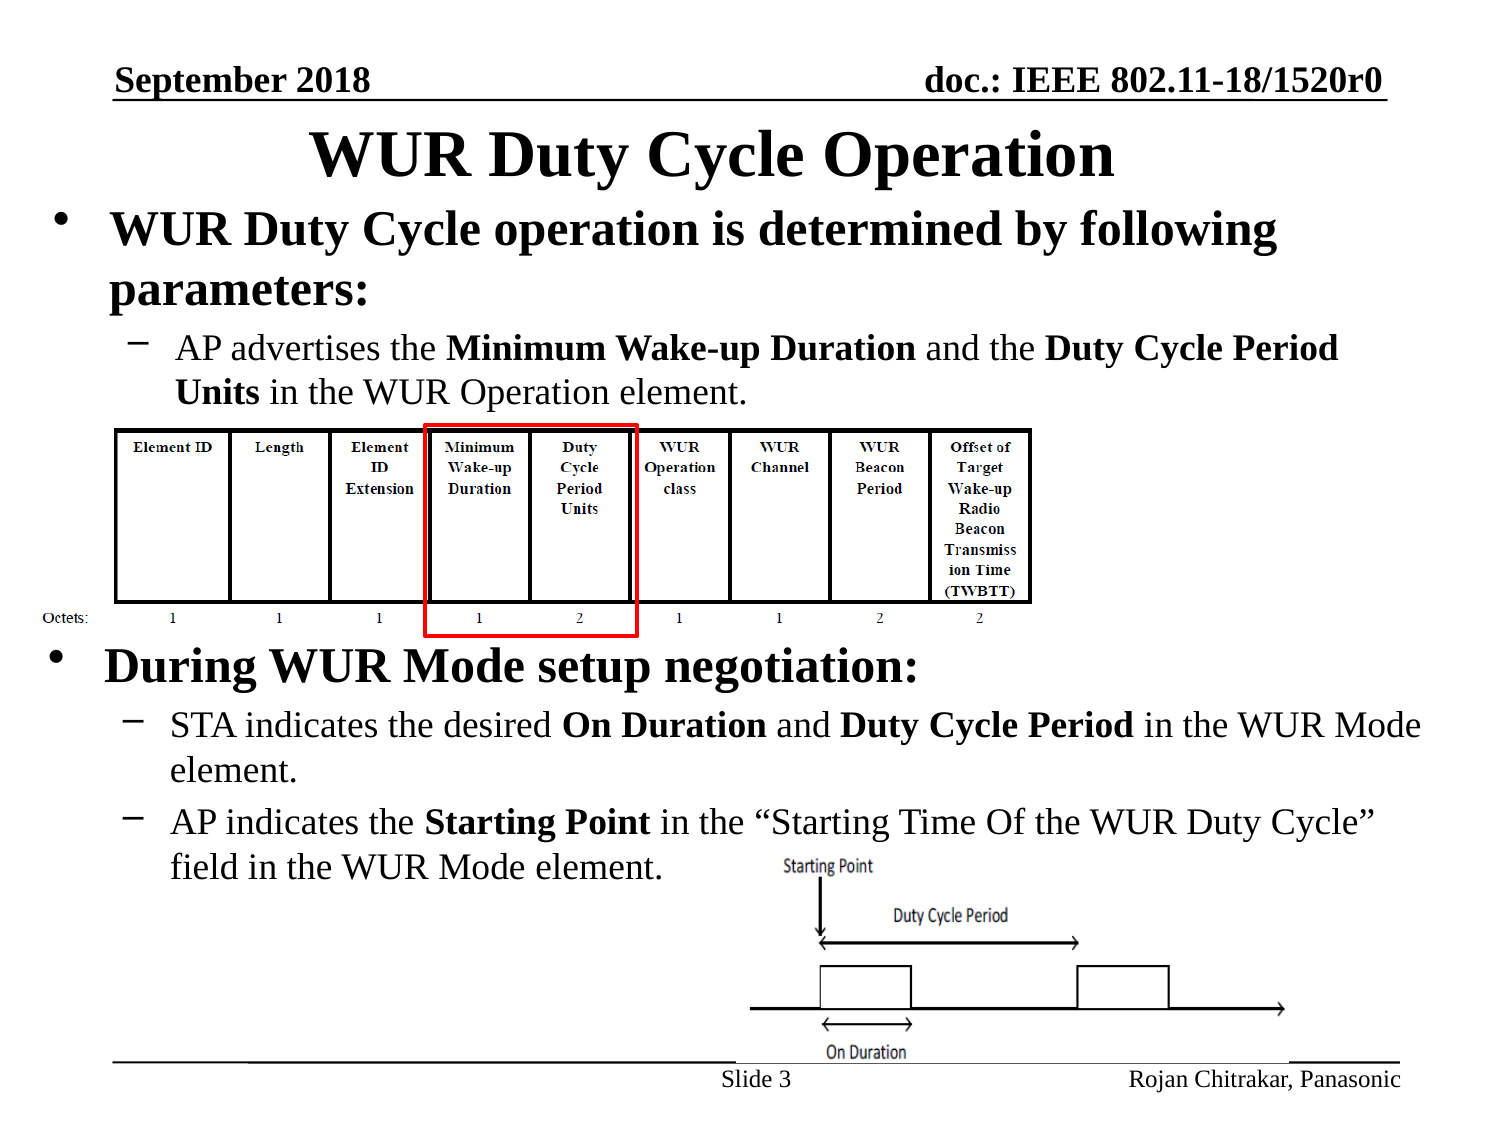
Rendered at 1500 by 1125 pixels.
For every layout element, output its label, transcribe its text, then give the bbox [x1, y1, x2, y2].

slide_number Slide 3 [712, 1062, 800, 1093]
title WUR Duty Cycle Operation [75, 112, 1350, 187]
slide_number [114, 54, 425, 100]
picture [736, 851, 1290, 1063]
text_box WUR Duty Cycle operation is determined by following parameters: AP advertises the Minimum Wake-up Duration and the Duty Cycle Period Units in the WUR Operation element. [37, 187, 1446, 438]
footer Rojan Chitrakar, Panasonic [1009, 1062, 1402, 1093]
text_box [37, 424, 1038, 637]
text_box During WUR Mode setup negotiation: STA indicates the desired On Duration and Duty Cycle Period in the WUR Mode element. AP indicates the Starting Point in the “Starting Time Of the WUR Duty Cycle” field in the WUR Mode element. [32, 624, 1441, 875]
